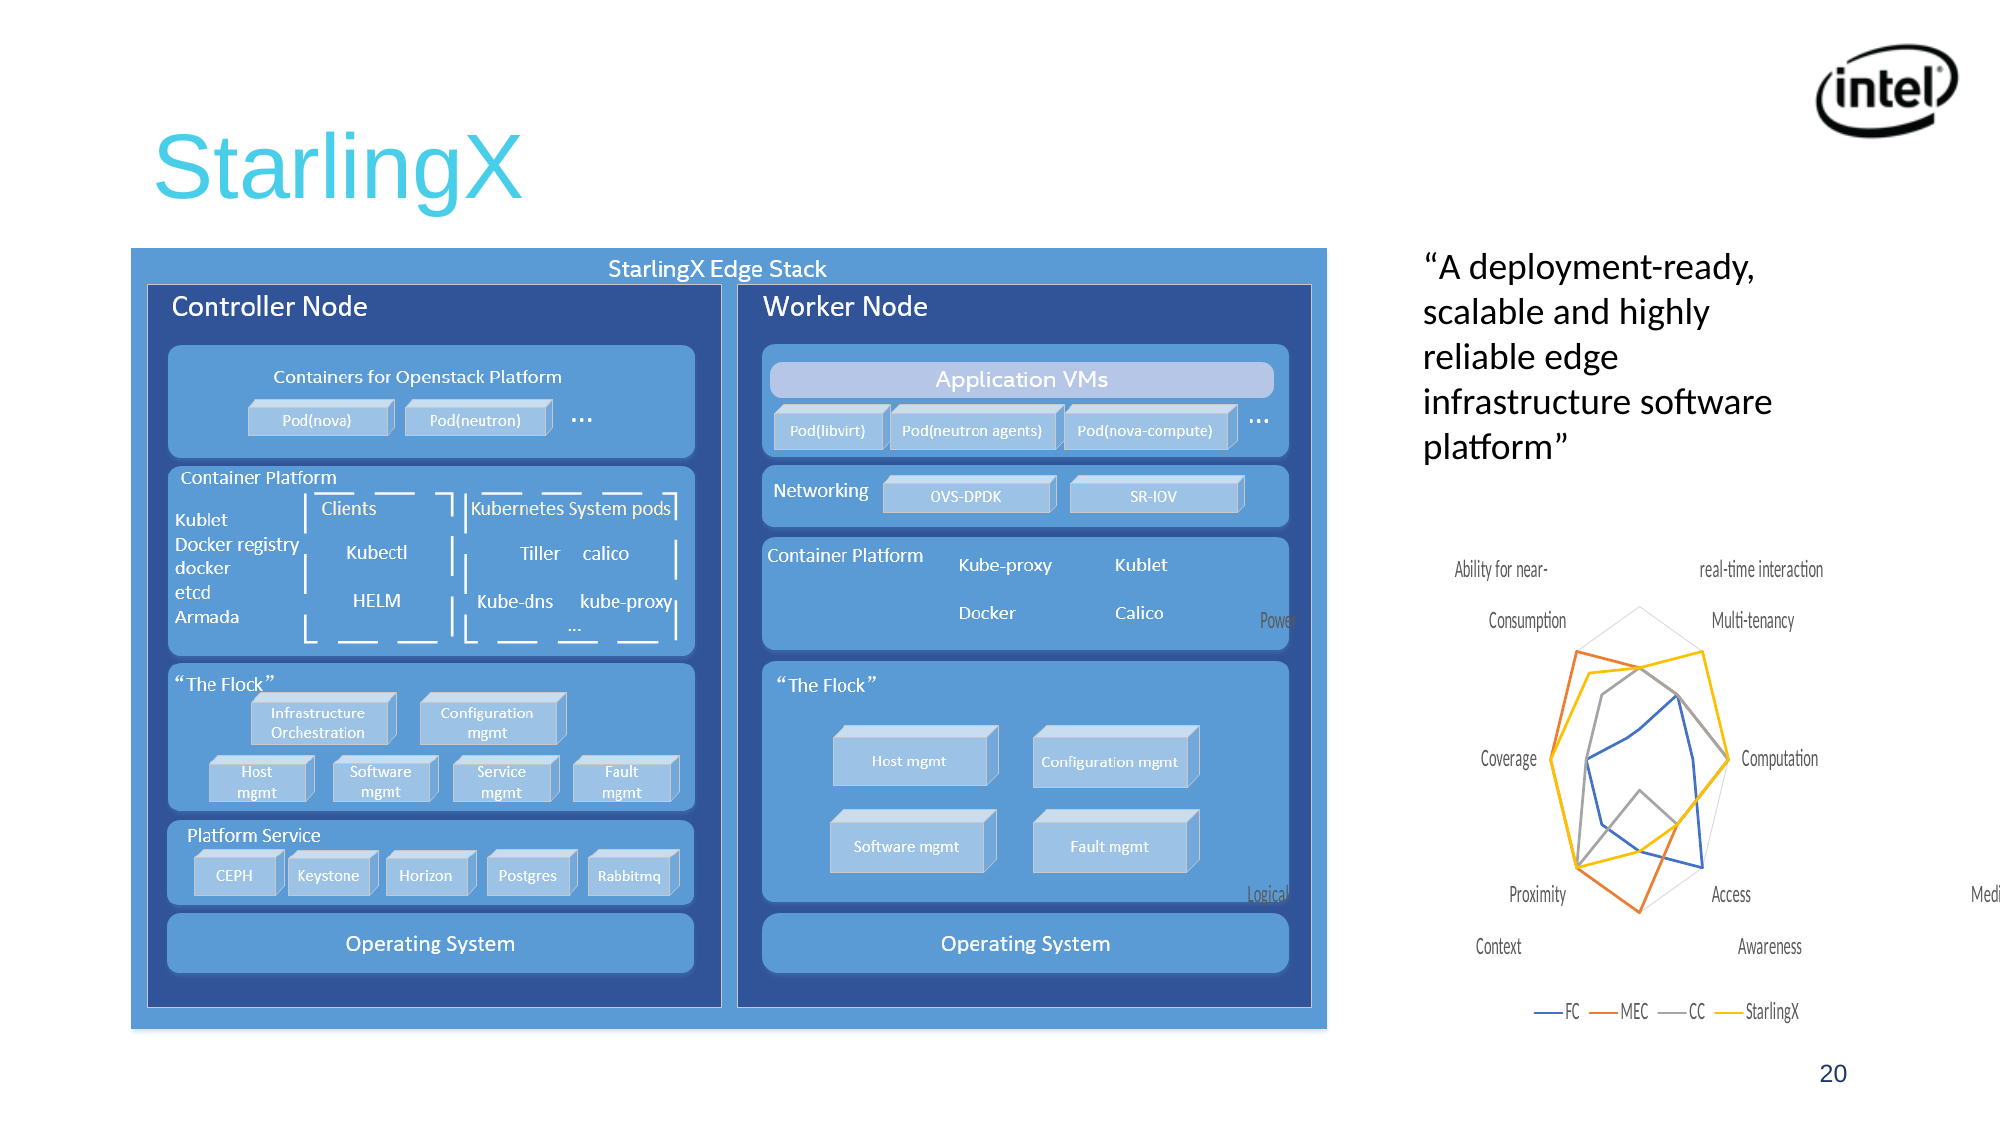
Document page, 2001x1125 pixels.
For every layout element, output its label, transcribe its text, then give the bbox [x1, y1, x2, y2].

picture [1809, 39, 1966, 144]
picture [119, 235, 1341, 1047]
title StarlingX [137, 59, 1863, 278]
slide_number 20 [1412, 1042, 1863, 1103]
chart [1247, 463, 2000, 1032]
text_box “A deployment-ready, scalable and highly reliable edge infrastructure software platform” [1408, 234, 1842, 463]
